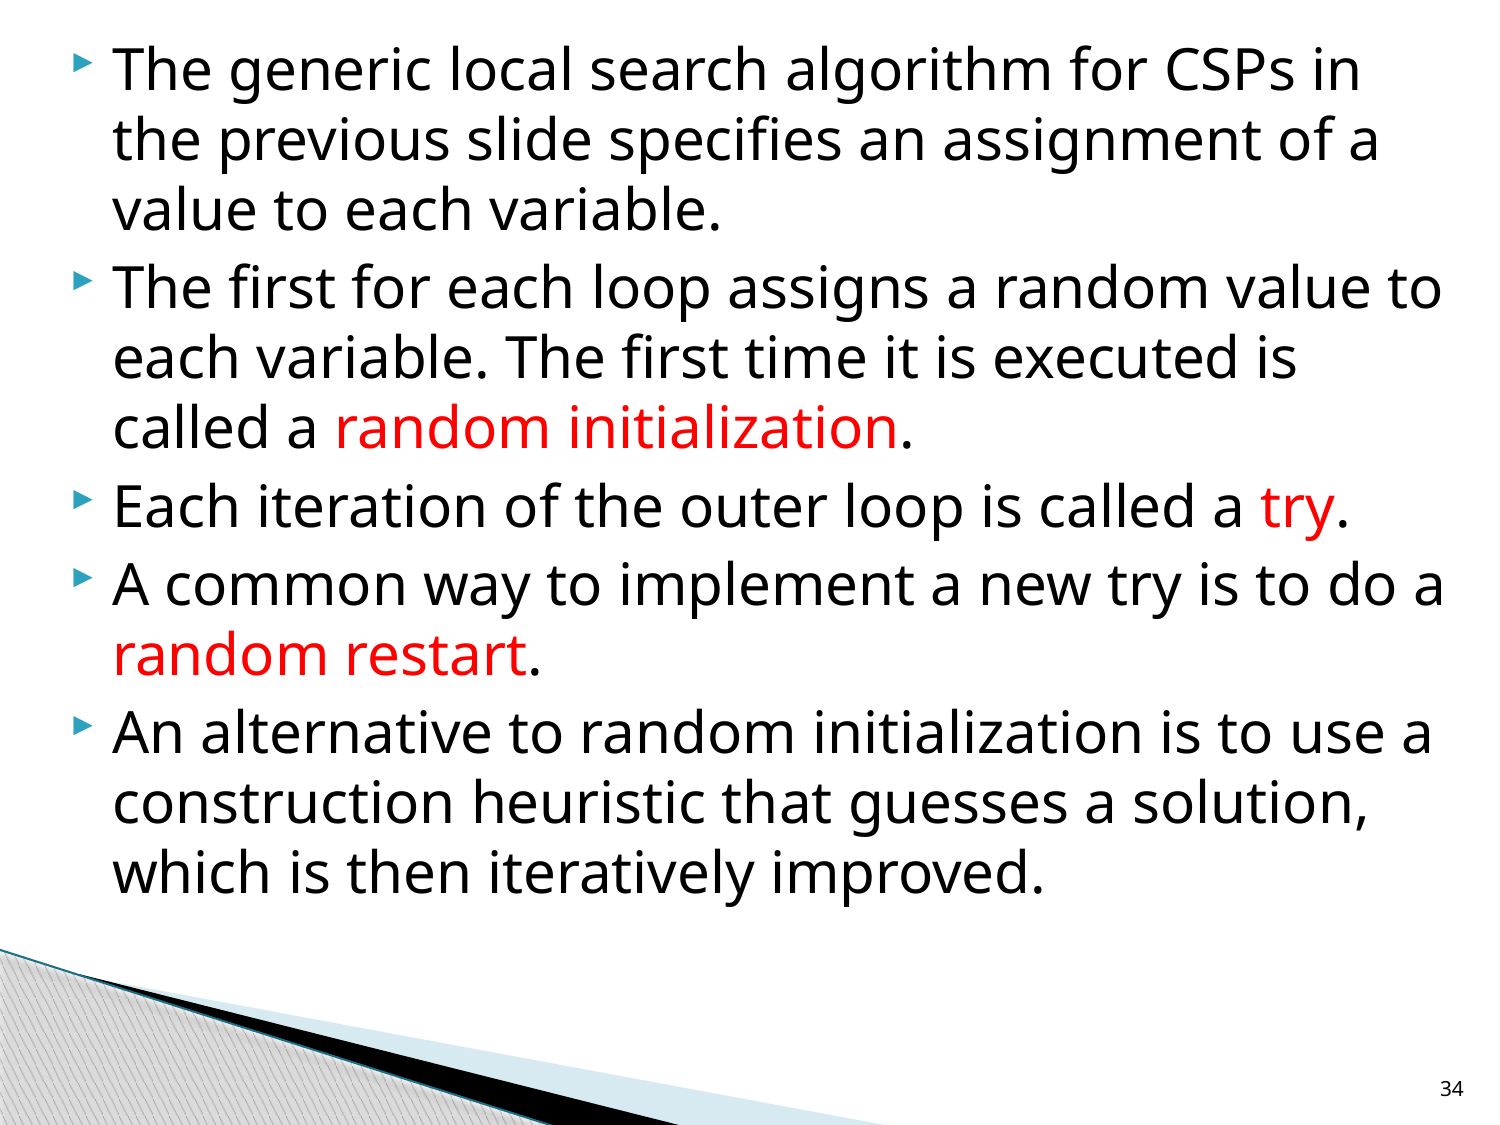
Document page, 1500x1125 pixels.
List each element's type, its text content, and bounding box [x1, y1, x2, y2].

list The generic local search algorithm for CSPs in the previous slide specifies an assignment of a value to each variable. The first for each loop assigns a random value to each variable. The first time it is executed is called a random initialization. Each iteration of the outer loop is called a try. A common way to implement a new try is to do a random restart. An alternative to random initialization is to use a construction heuristic that guesses a solution, which is then iteratively improved. [37, 24, 1463, 1075]
slide_number 34 [1418, 1051, 1479, 1112]
